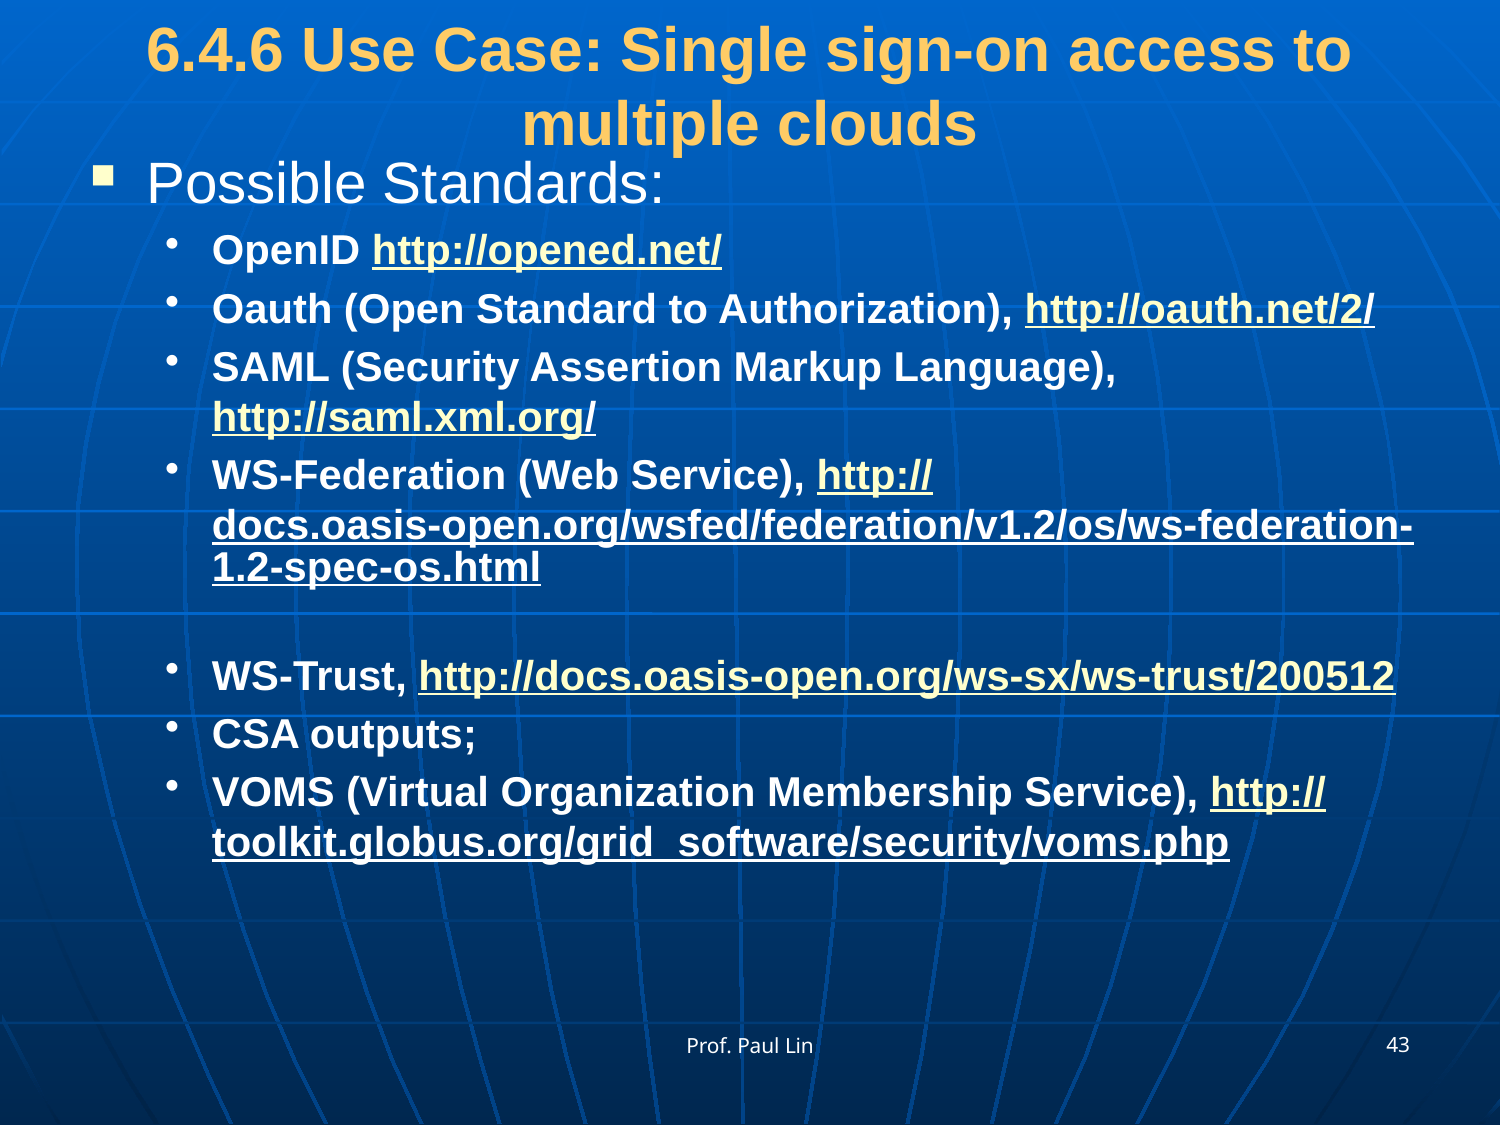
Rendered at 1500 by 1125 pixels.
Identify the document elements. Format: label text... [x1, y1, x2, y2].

title 6.4.6 Use Case: Single sign-on access to multiple clouds [75, 24, 1425, 137]
footer Prof. Paul Lin [512, 1025, 988, 1100]
slide_number 43 [1074, 1024, 1425, 1100]
list Possible Standards: OpenID http://opened.net/ Oauth (Open Standard to Authorization), http://oauth.net/2/ SAML (Security Assertion Markup Language), http://saml.xml.org/ WS-Federation (Web Service), http://docs.oasis-open.org/wsfed/federation/v1.2/os/ws-federation-1.2-spec-os.html WS-Trust, http://docs.oasis-open.org/ws-sx/ws-trust/200512 CSA outputs; VOMS (Virtual Organization Membership Service), http://toolkit.globus.org/grid_software/security/voms.php [75, 137, 1450, 1006]
